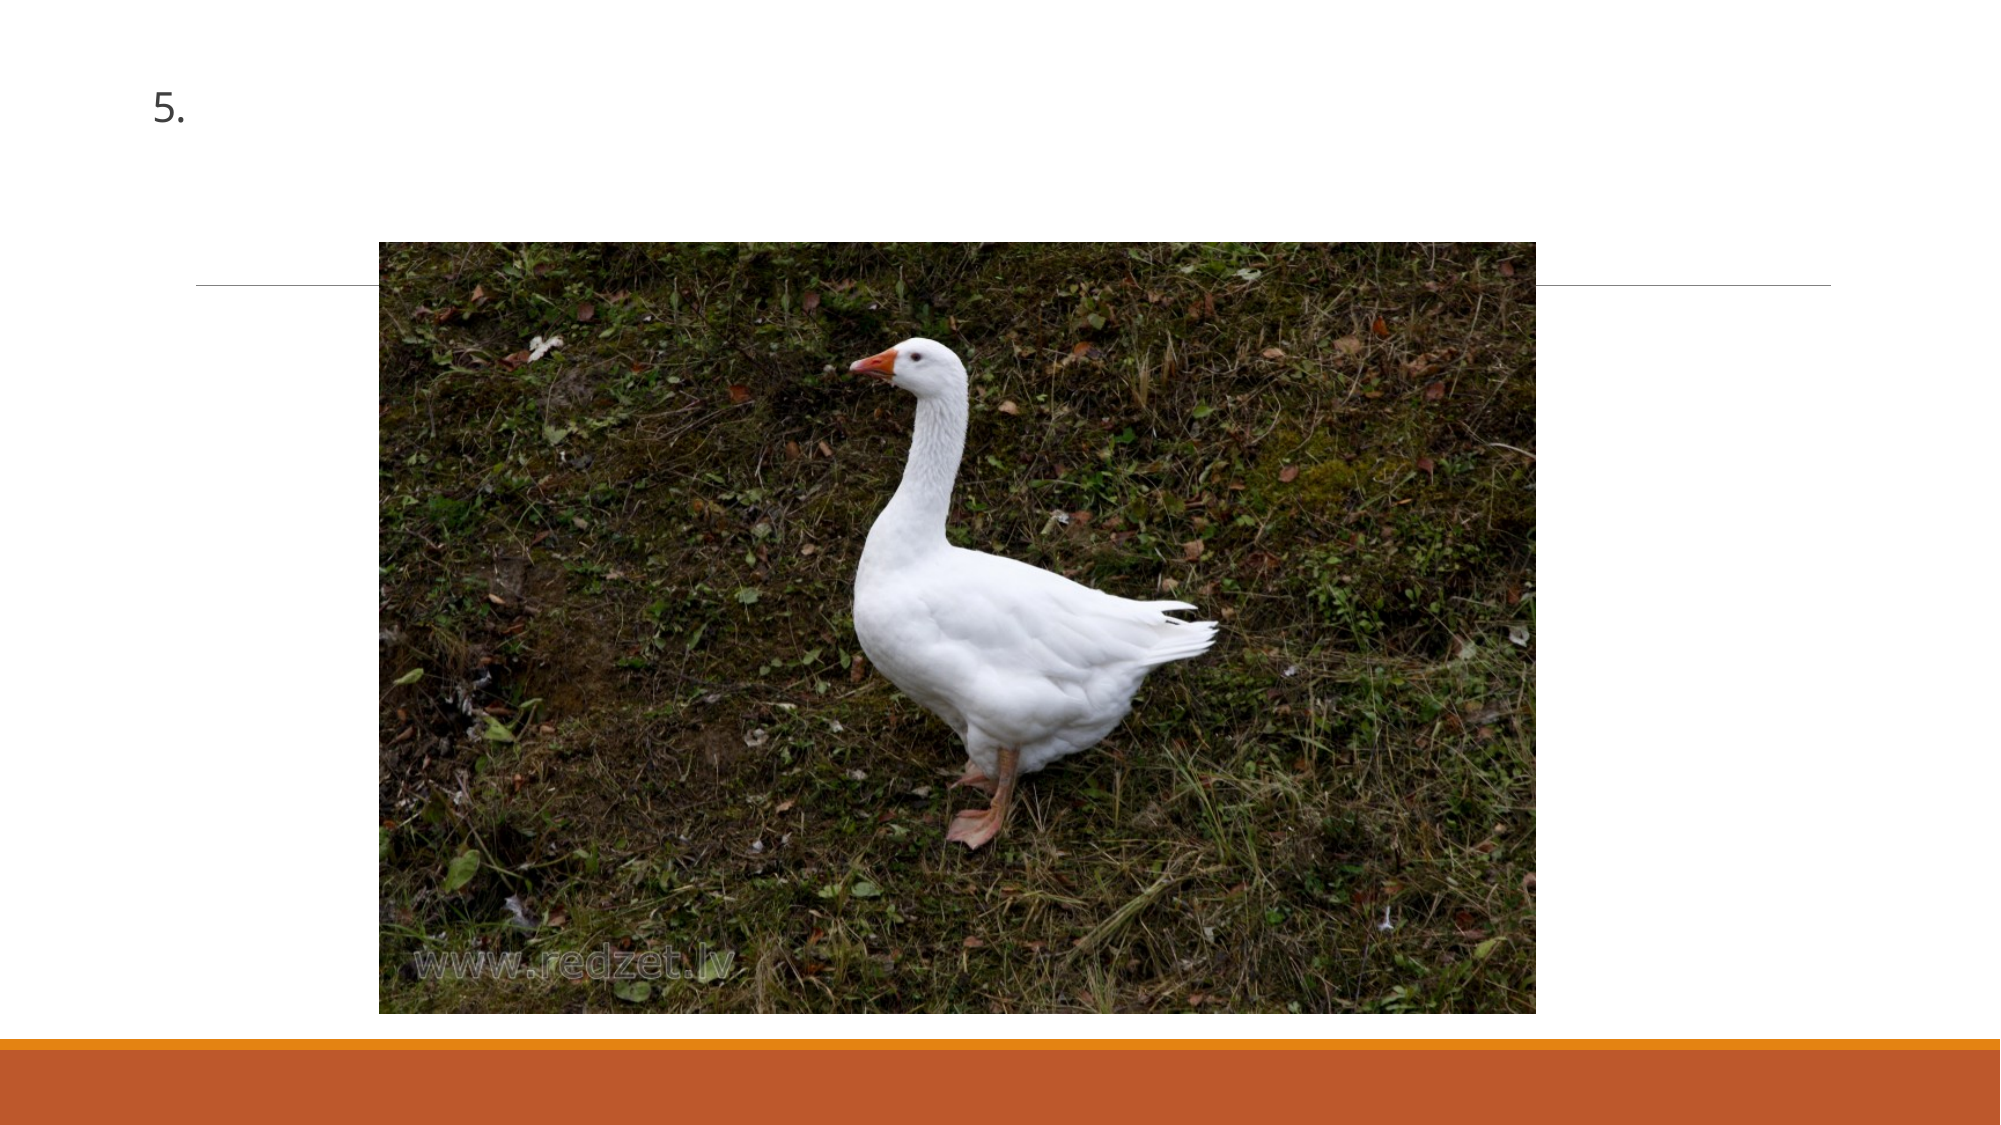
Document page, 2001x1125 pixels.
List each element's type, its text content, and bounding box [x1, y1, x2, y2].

title 5. [137, 59, 1863, 139]
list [379, 241, 1536, 1014]
